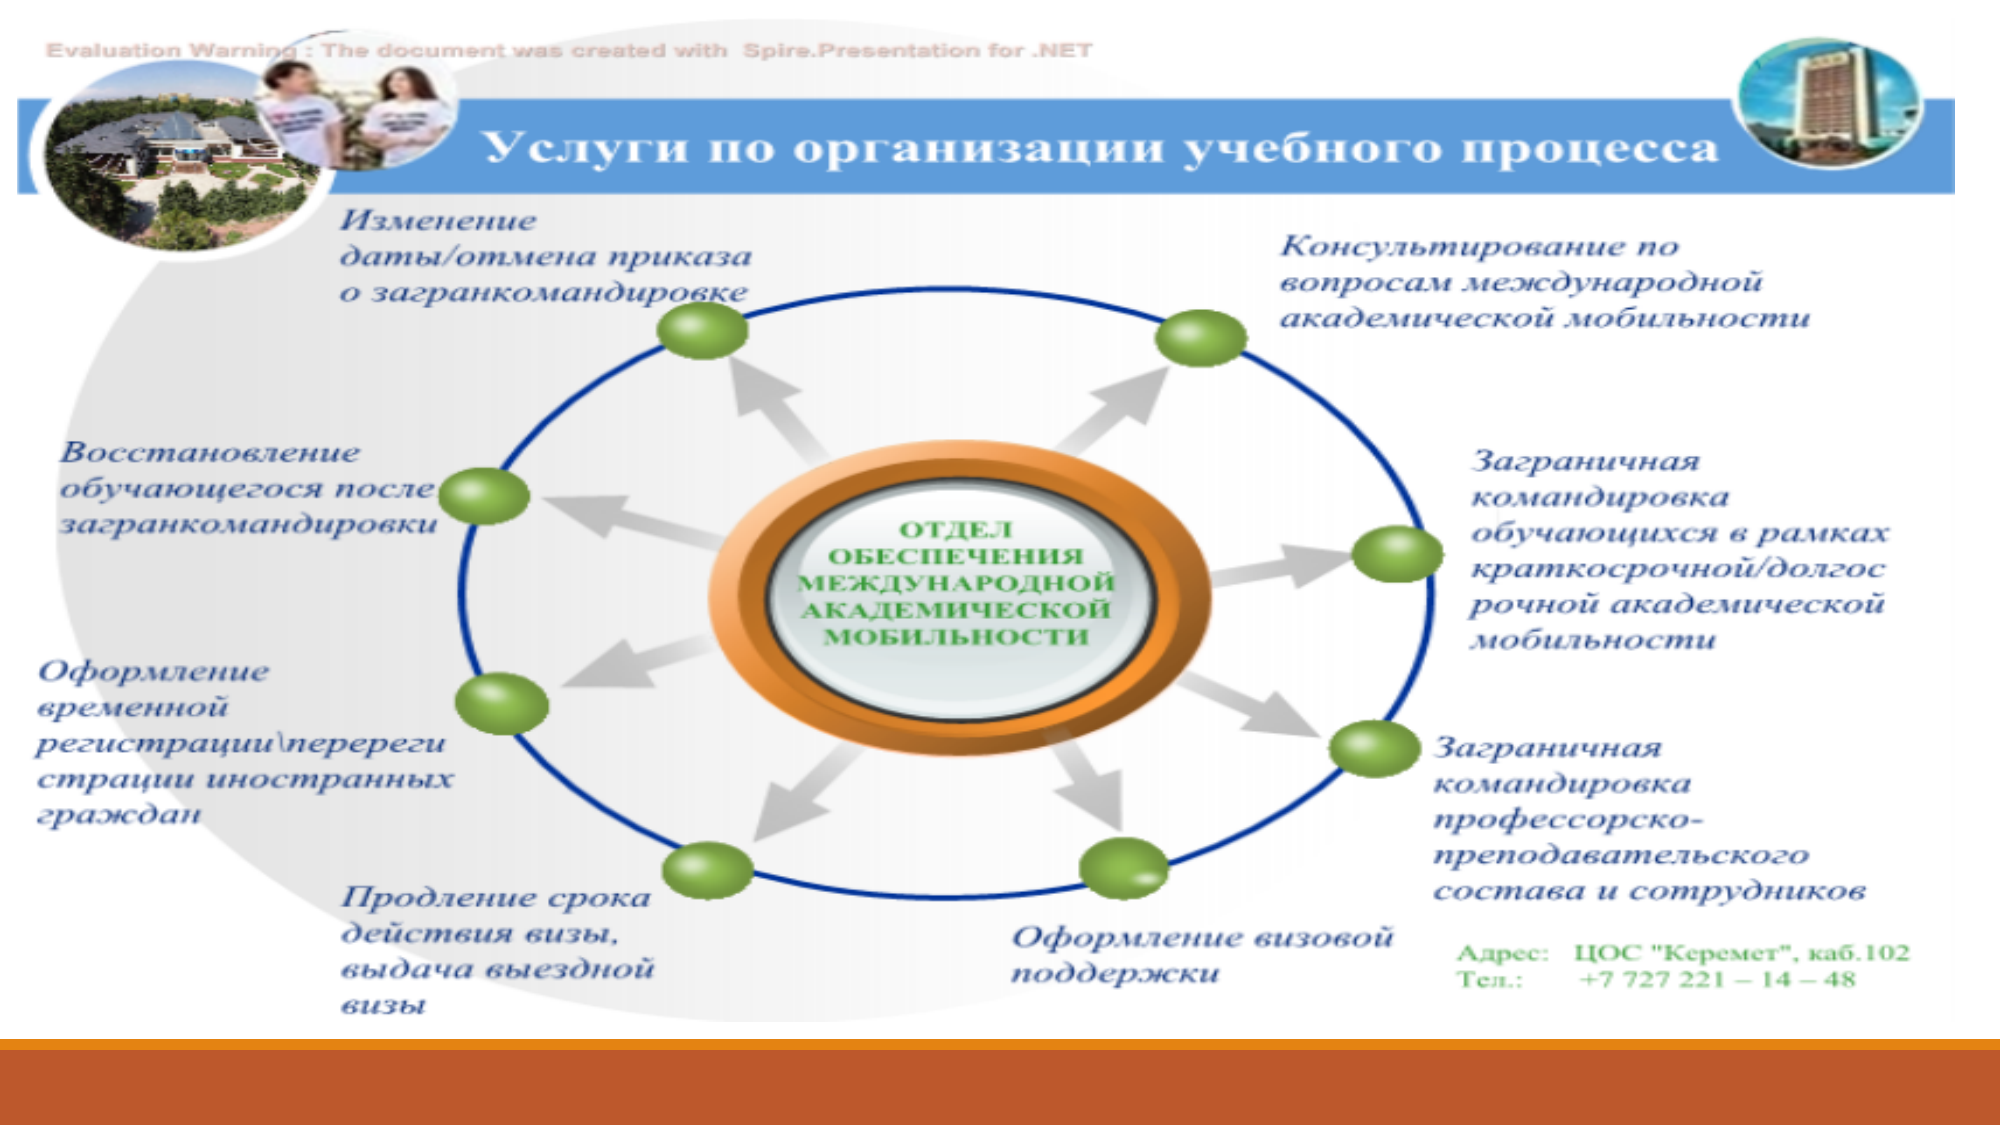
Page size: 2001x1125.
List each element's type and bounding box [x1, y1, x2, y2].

list [16, 18, 1955, 1023]
